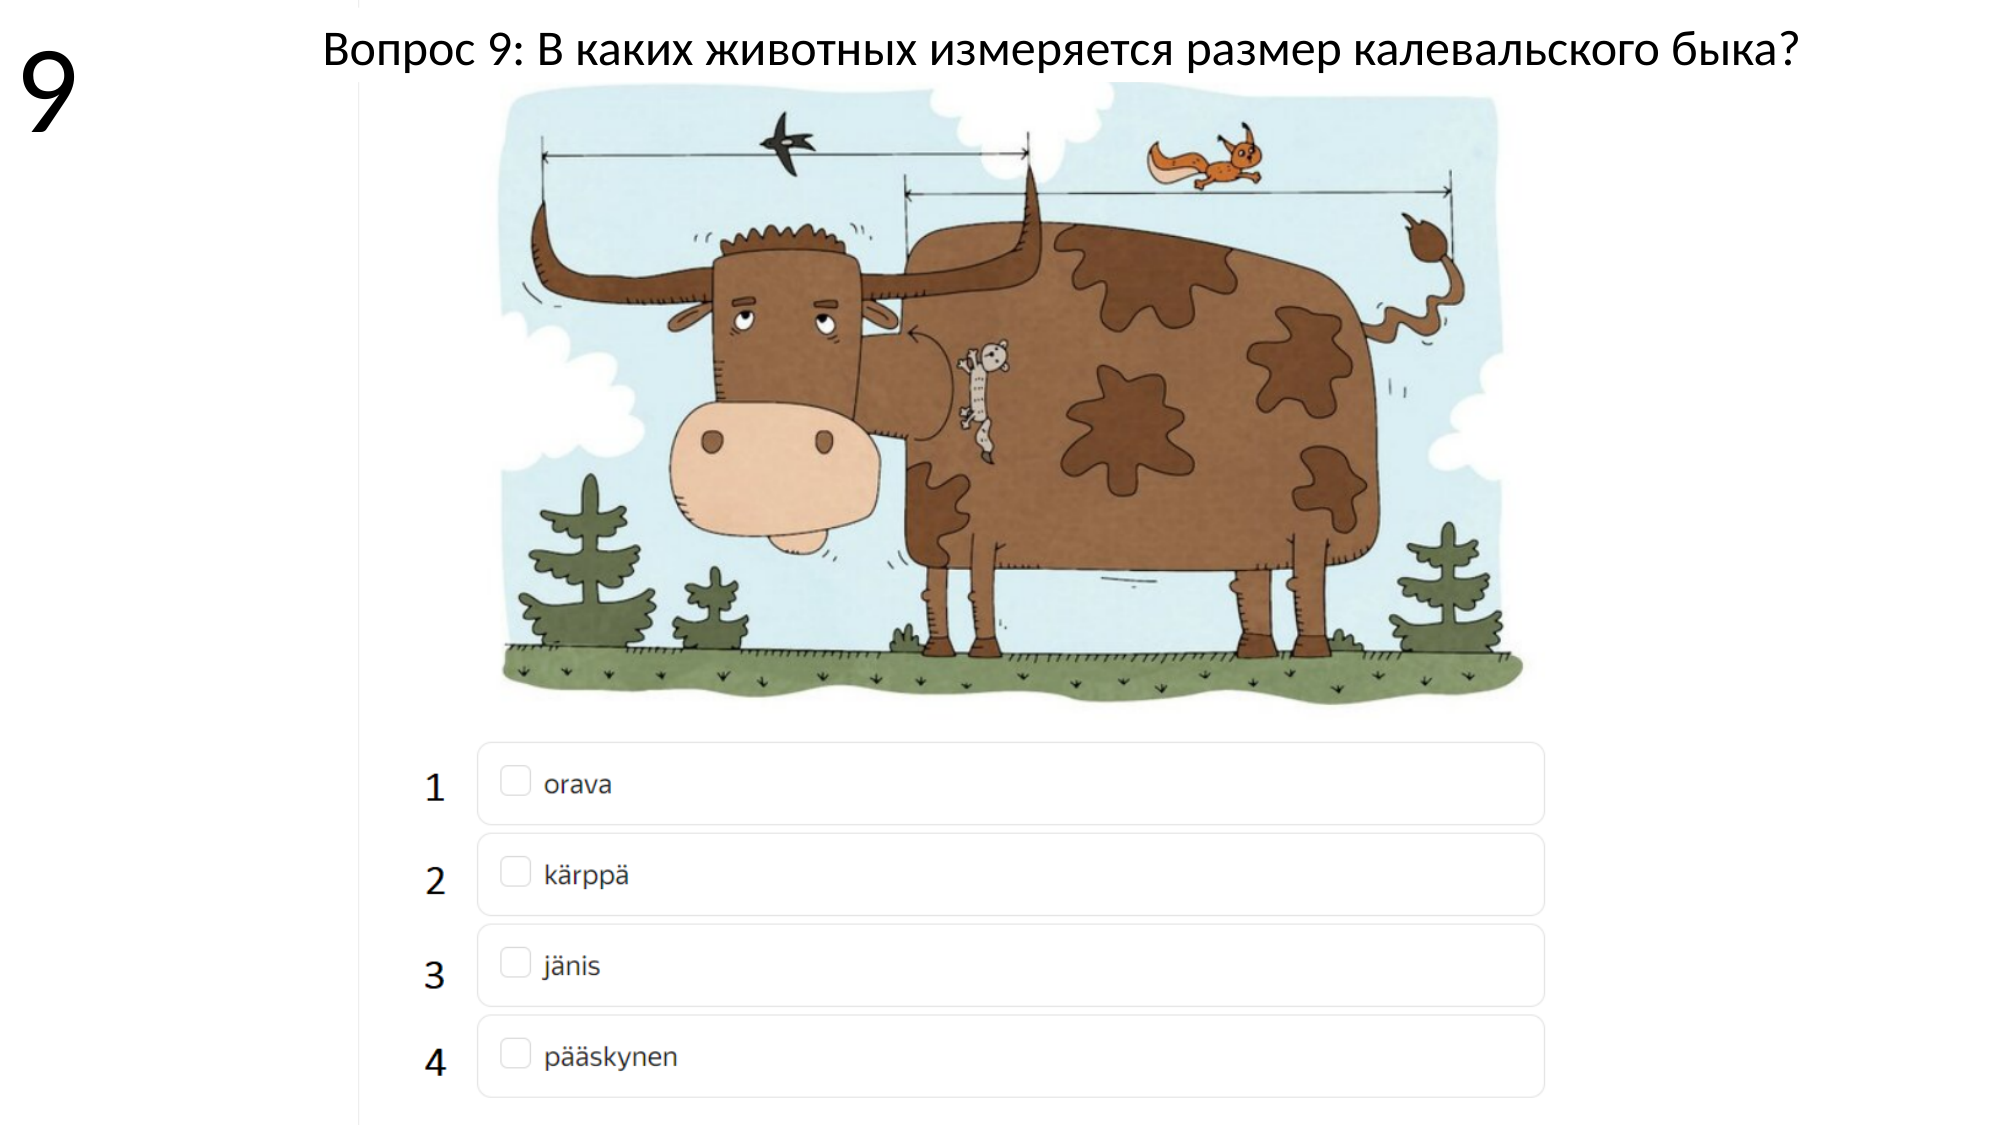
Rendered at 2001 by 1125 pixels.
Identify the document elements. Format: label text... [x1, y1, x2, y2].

picture [358, 0, 1641, 1125]
text_box 9 [0, 0, 94, 165]
text_box Вопрос 9: В каких животных измеряется размер калевальского быка? [1641, 7, 1817, 83]
text_box Вопрос 9: В каких животных измеряется размер калевальского быка? [307, 7, 358, 83]
